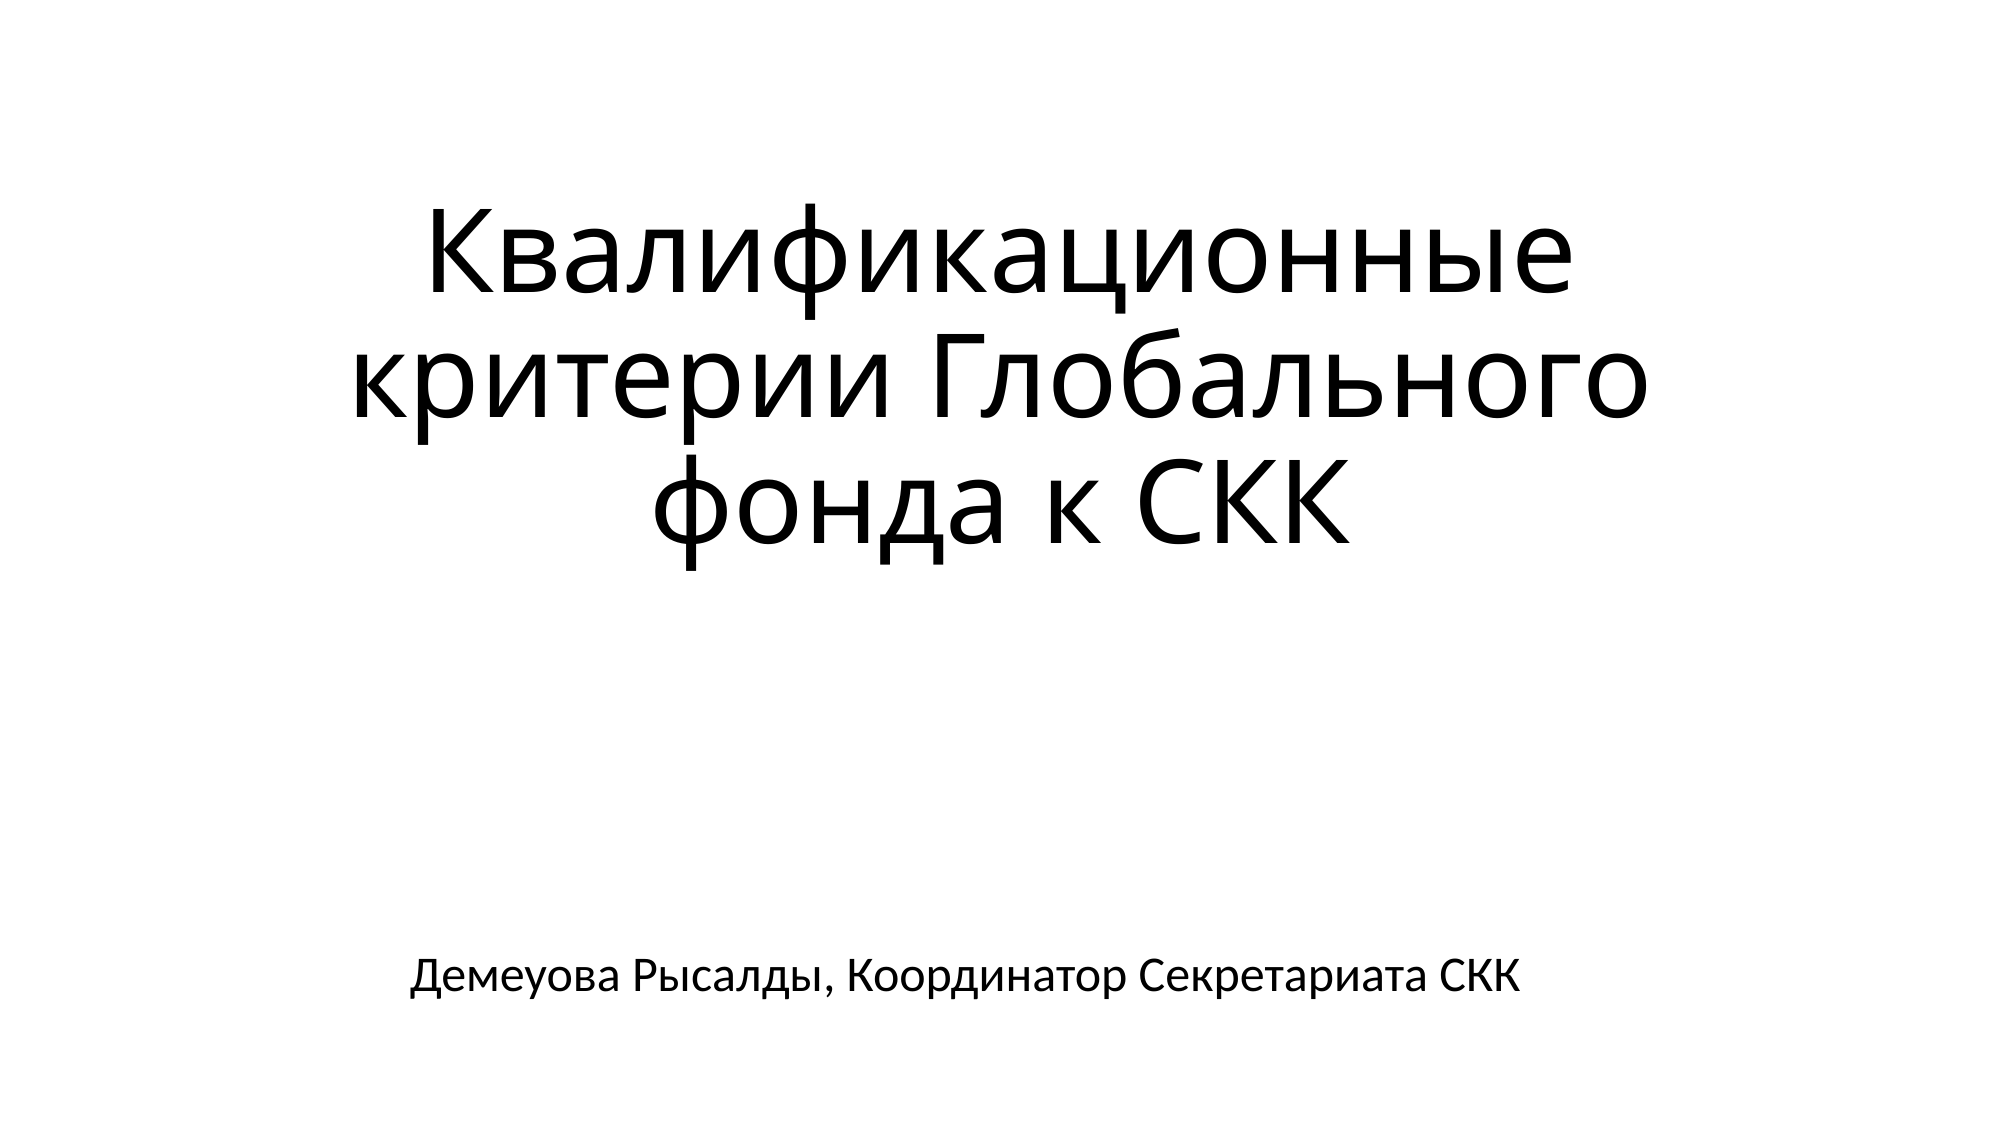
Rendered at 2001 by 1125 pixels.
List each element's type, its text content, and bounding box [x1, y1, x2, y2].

subtitle Демеуова Рысалды, Координатор Секретариата СКК [215, 940, 1716, 1050]
title Квалификационные критерии Глобального фонда к СКК [249, 184, 1750, 576]
